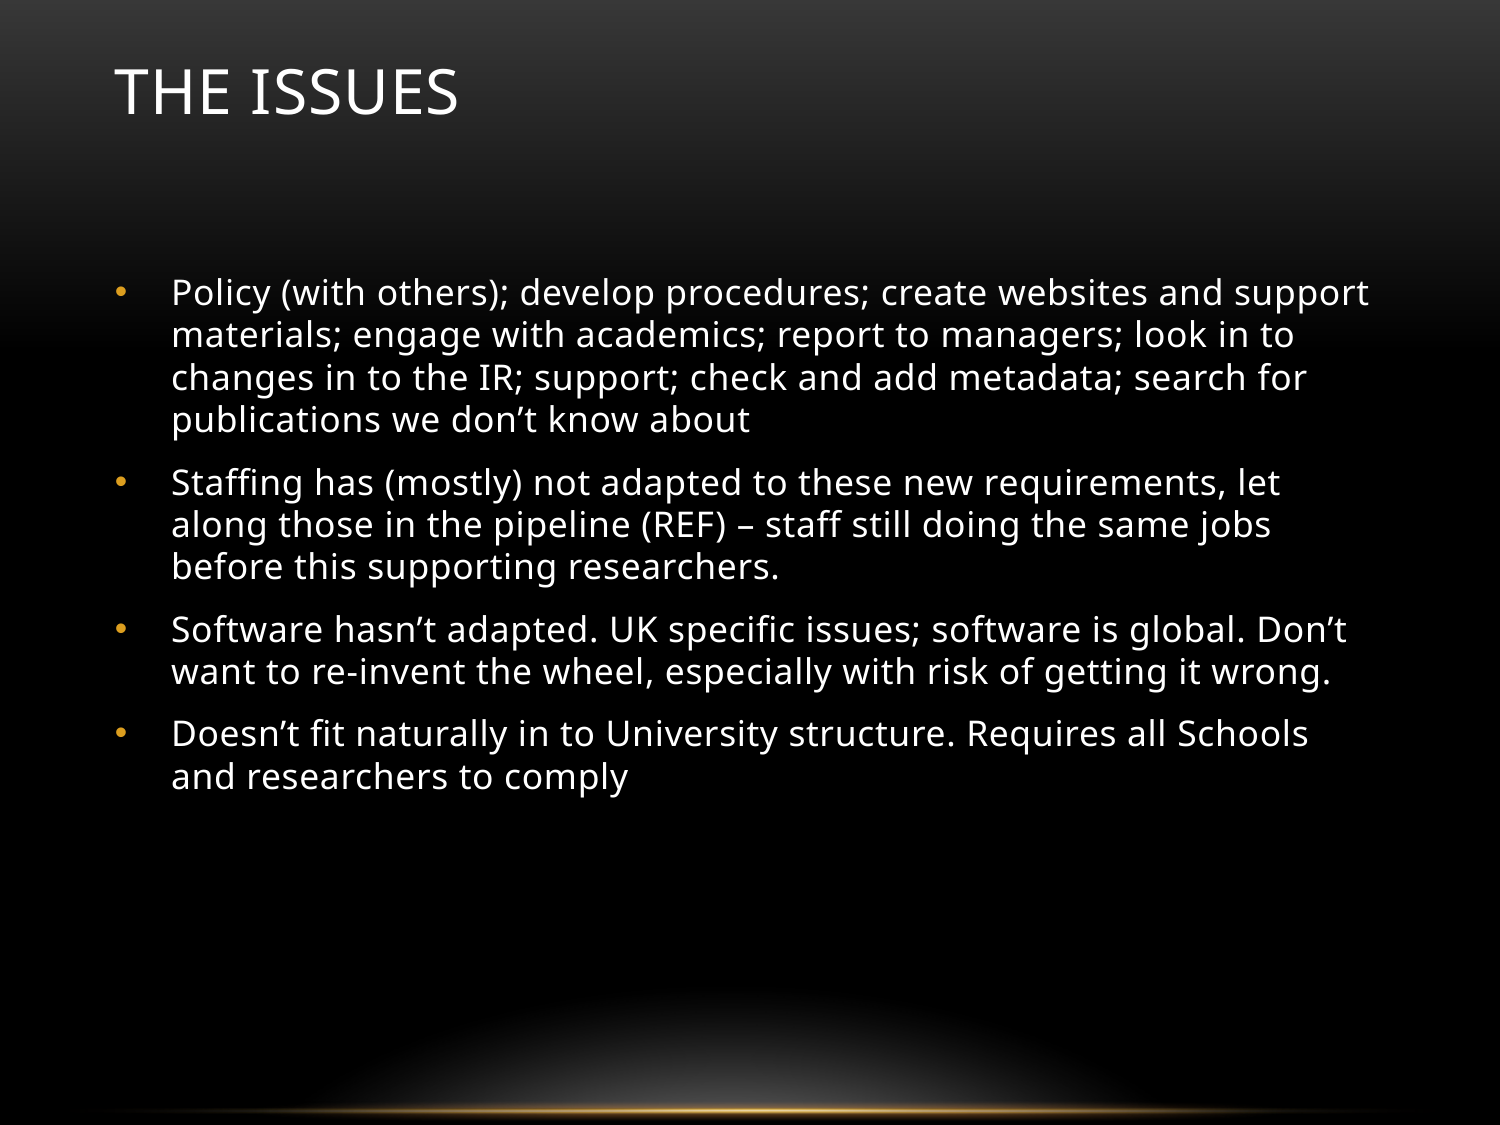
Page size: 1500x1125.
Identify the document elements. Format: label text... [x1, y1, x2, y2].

title The issues [99, 45, 1400, 233]
list Policy (with others); develop procedures; create websites and support materials; engage with academics; report to managers; look in to changes in to the IR; support; check and add metadata; search for publications we don’t know about Staffing has (mostly) not adapted to these new requirements, let along those in the pipeline (REF) – staff still doing the same jobs before this supporting researchers. Software hasn’t adapted. UK specific issues; software is global. Don’t want to re-invent the wheel, especially with risk of getting it wrong. Doesn’t fit naturally in to University structure. Requires all Schools and researchers to comply [99, 262, 1400, 938]
picture [0, 137, 1498, 1125]
